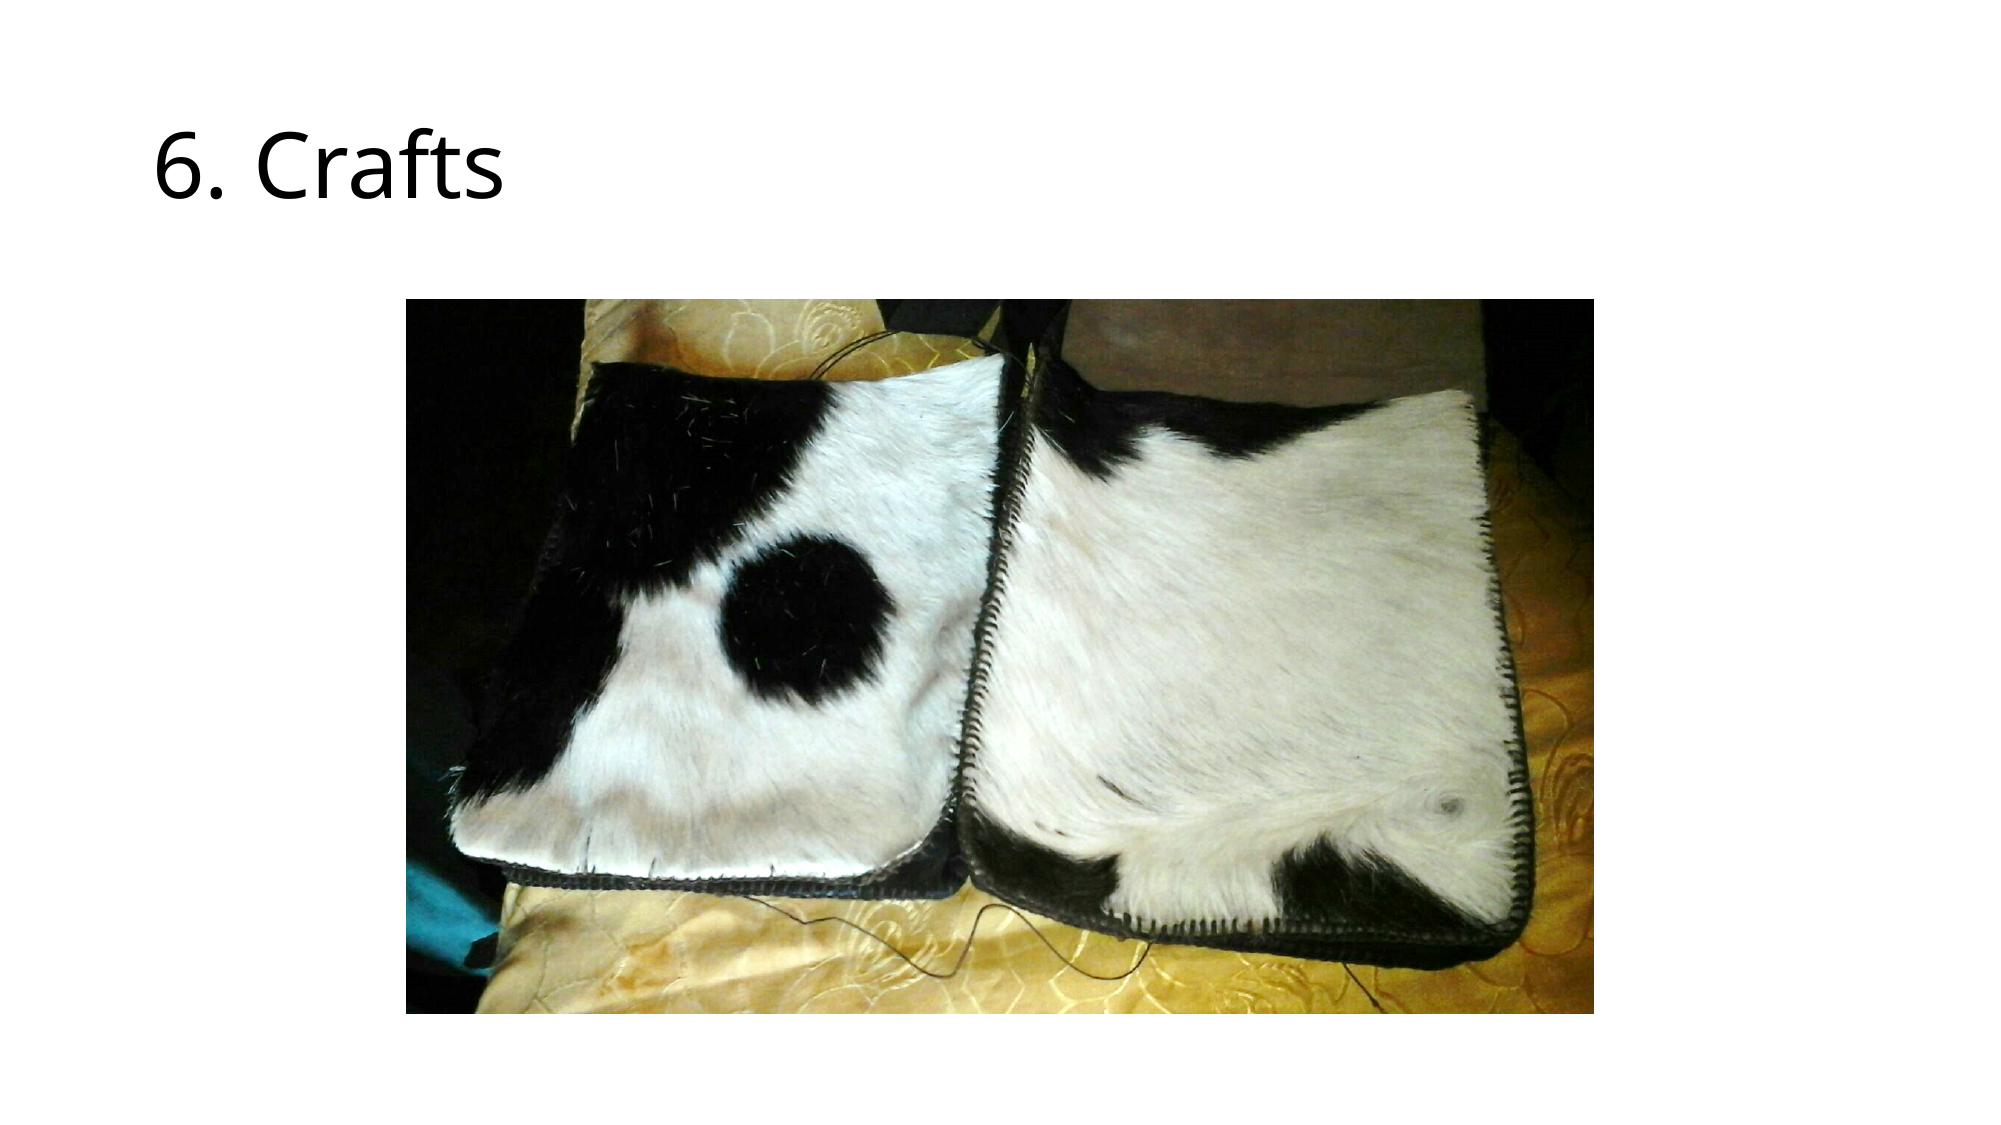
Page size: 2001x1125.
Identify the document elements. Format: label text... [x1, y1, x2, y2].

title 6. Crafts [137, 59, 1863, 278]
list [406, 299, 1594, 1014]
